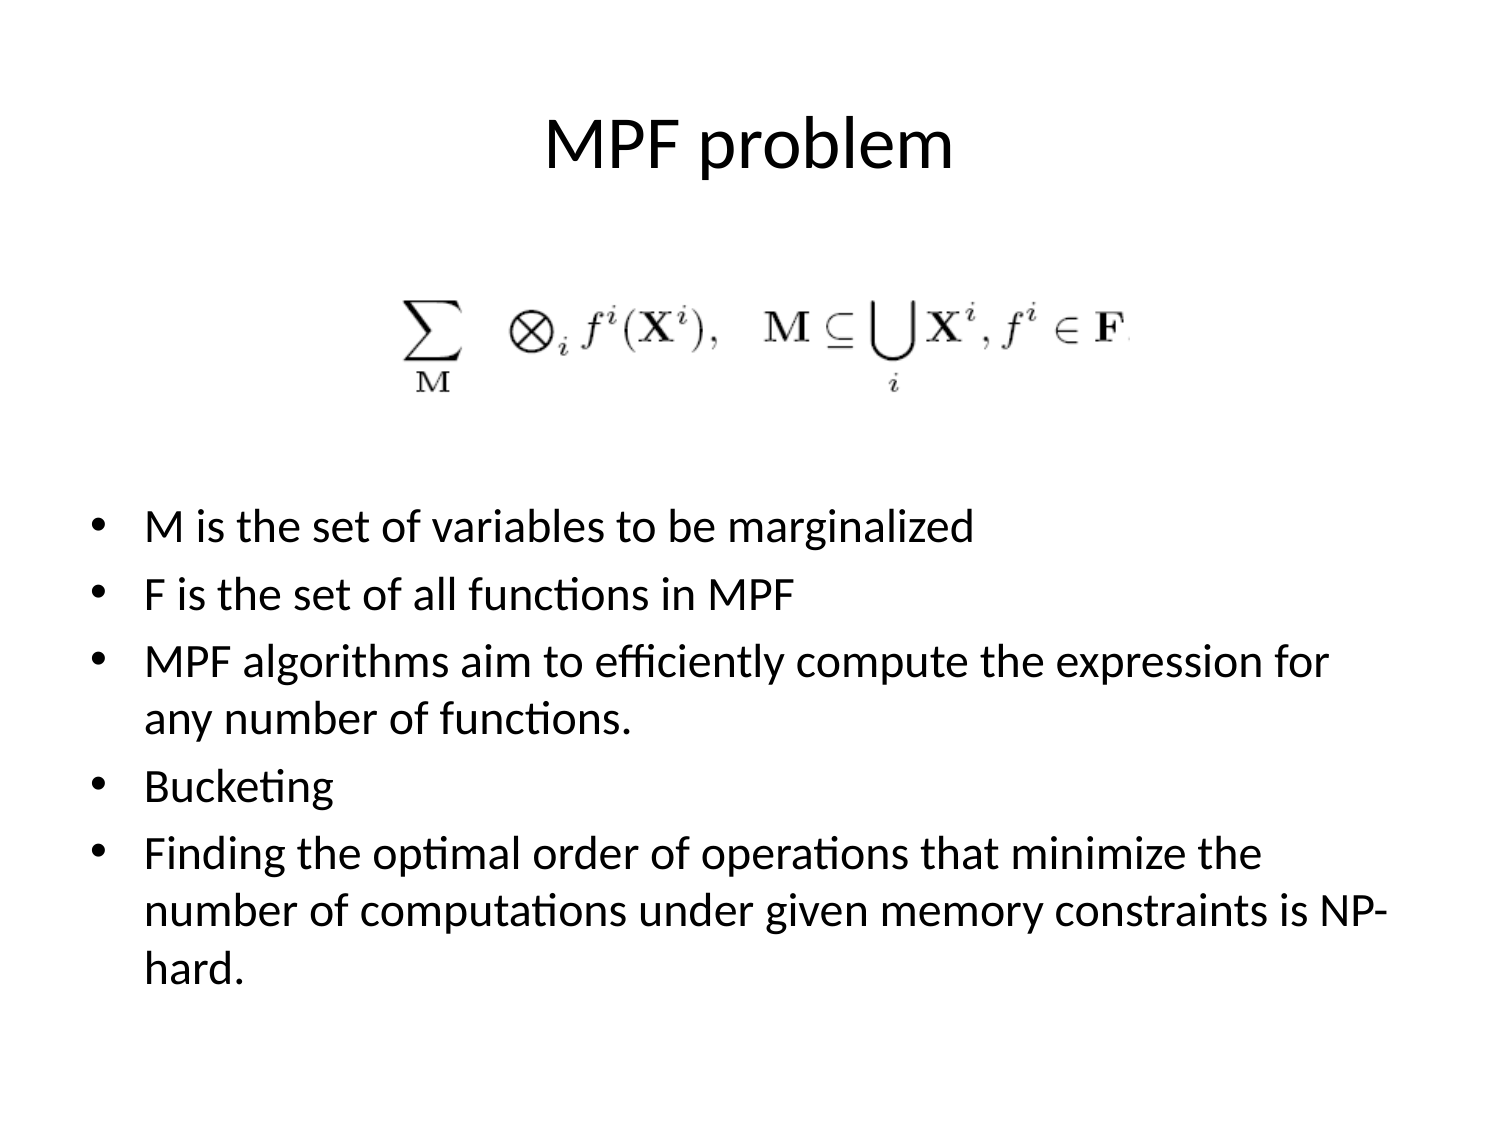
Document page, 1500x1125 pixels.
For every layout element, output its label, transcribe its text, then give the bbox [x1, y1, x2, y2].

list M is the set of variables to be marginalized F is the set of all functions in MPF MPF algorithms aim to efficiently compute the expression for any number of functions. Bucketing Finding the optimal order of operations that minimize the number of computations under given memory constraints is NP-hard. [75, 487, 1425, 1005]
title MPF problem [75, 45, 1425, 233]
picture [337, 274, 1130, 412]
